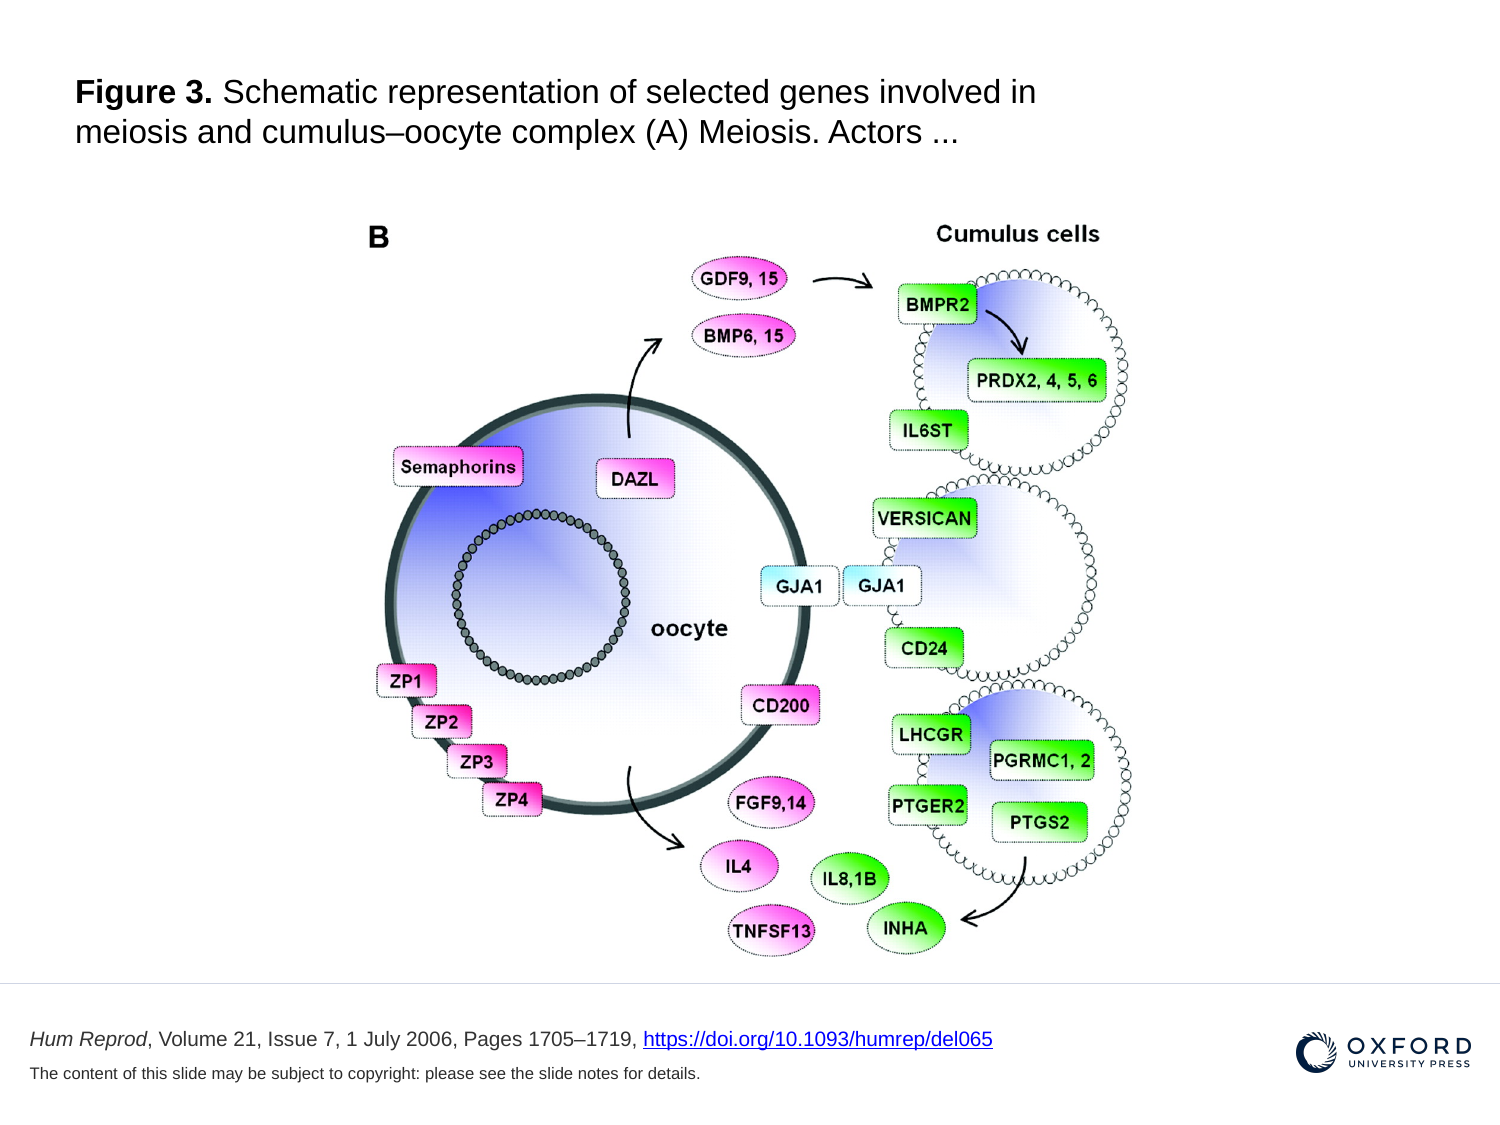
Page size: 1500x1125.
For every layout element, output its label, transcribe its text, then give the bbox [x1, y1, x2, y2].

footer Hum Reprod, Volume 21, Issue 7, 1 July 2006, Pages 1705–1719, https://doi.org/10.1093/humrep/del065 The content of this slide may be subject to copyright: please see the slide notes for details. [0, 983, 1260, 1125]
picture [1296, 1032, 1471, 1073]
picture [368, 224, 1132, 957]
title Figure 3. Schematic representation of selected genes involved in meiosis and cumulus–oocyte complex (A) Meiosis. Actors ... [75, 69, 1078, 171]
